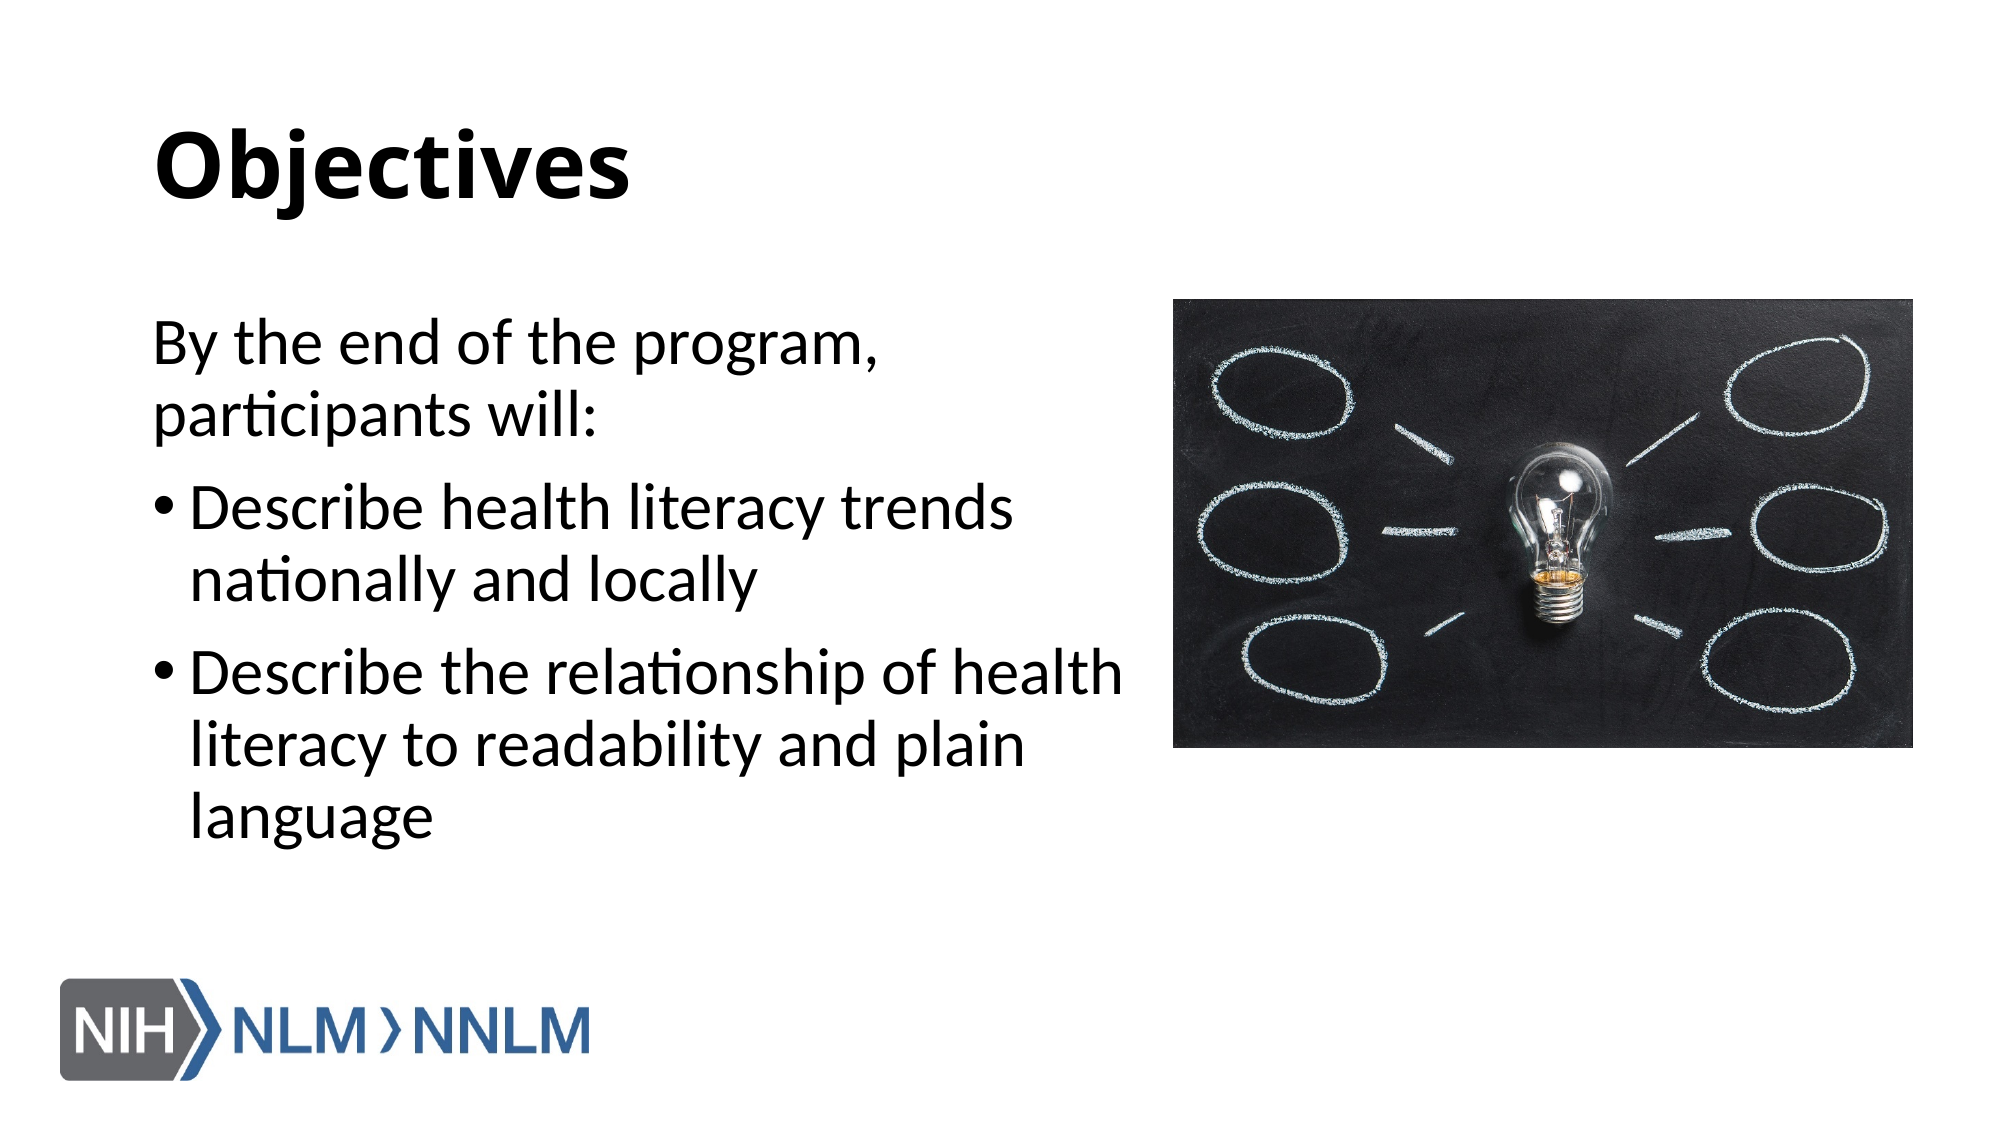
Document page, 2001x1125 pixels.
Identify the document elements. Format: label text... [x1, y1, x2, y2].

picture [1173, 299, 1913, 749]
picture [60, 978, 589, 1081]
list By the end of the program, participants will: Describe health literacy trends nationally and locally Describe the relationship of health literacy to readability and plain language [137, 299, 1174, 946]
title Objectives [137, 59, 1863, 278]
